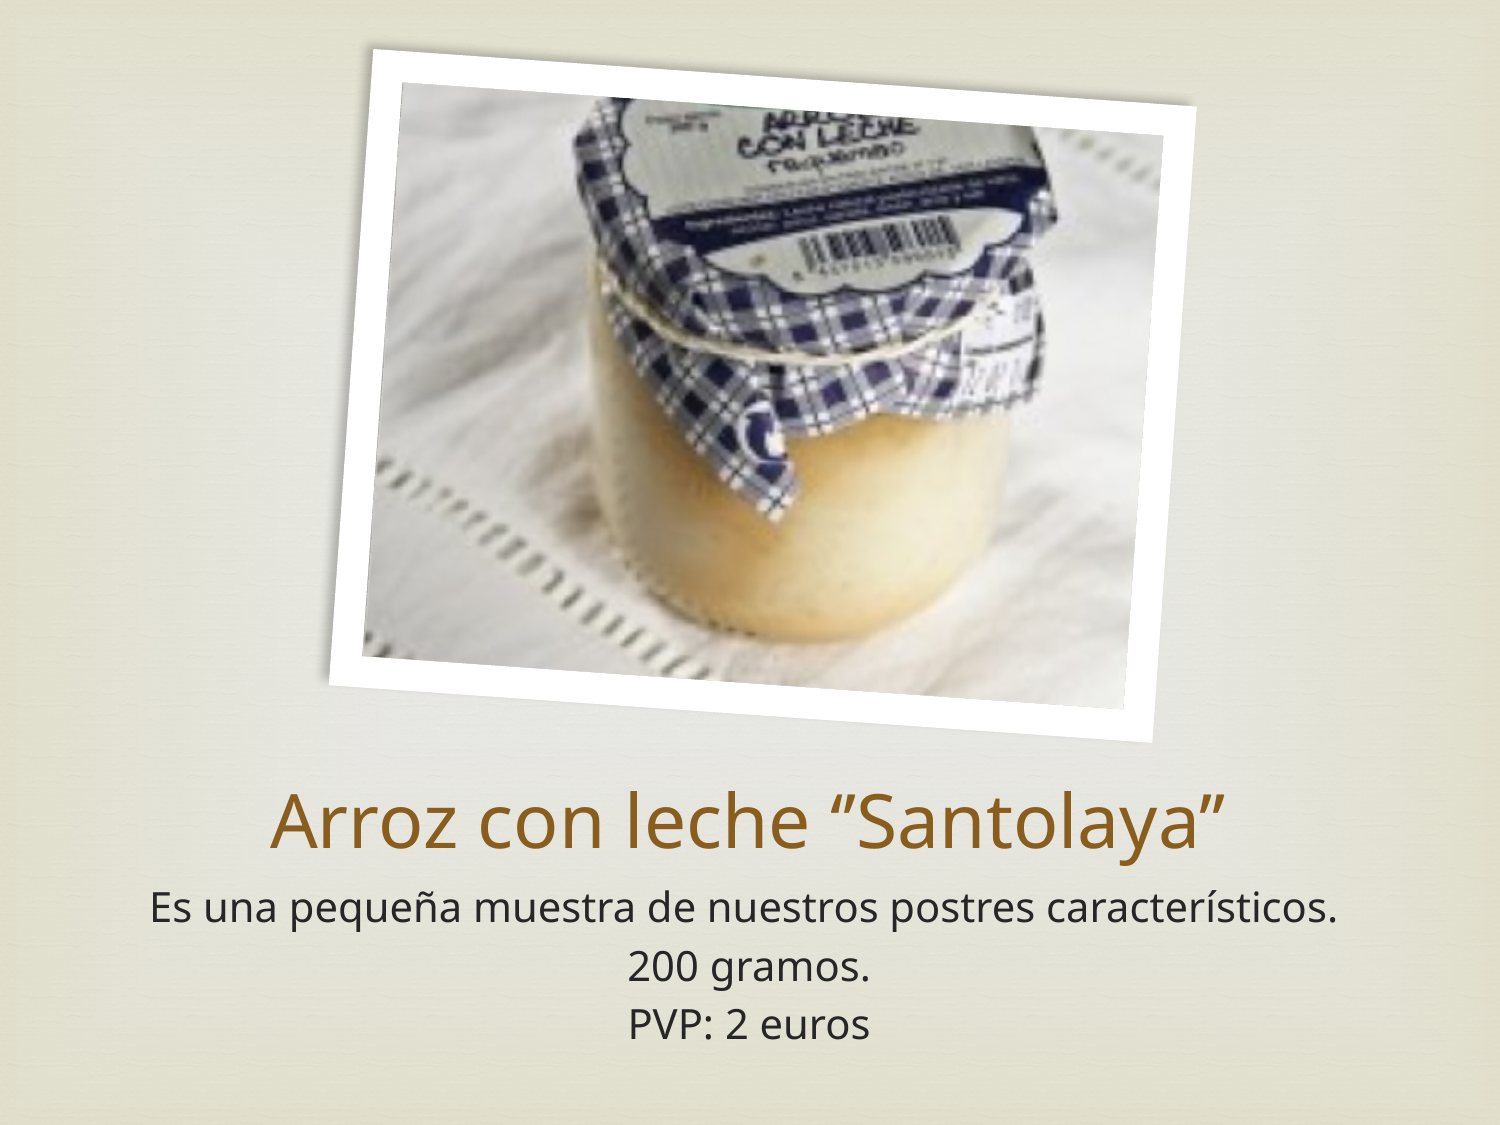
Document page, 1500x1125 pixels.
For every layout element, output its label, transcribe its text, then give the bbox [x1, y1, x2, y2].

list Es una pequeña muestra de nuestros postres característicos. 200 gramos. PVP: 2 euros [113, 873, 1386, 1024]
title Arroz con leche ‘’Santolaya’’ [111, 765, 1386, 872]
picture [365, 83, 1163, 709]
